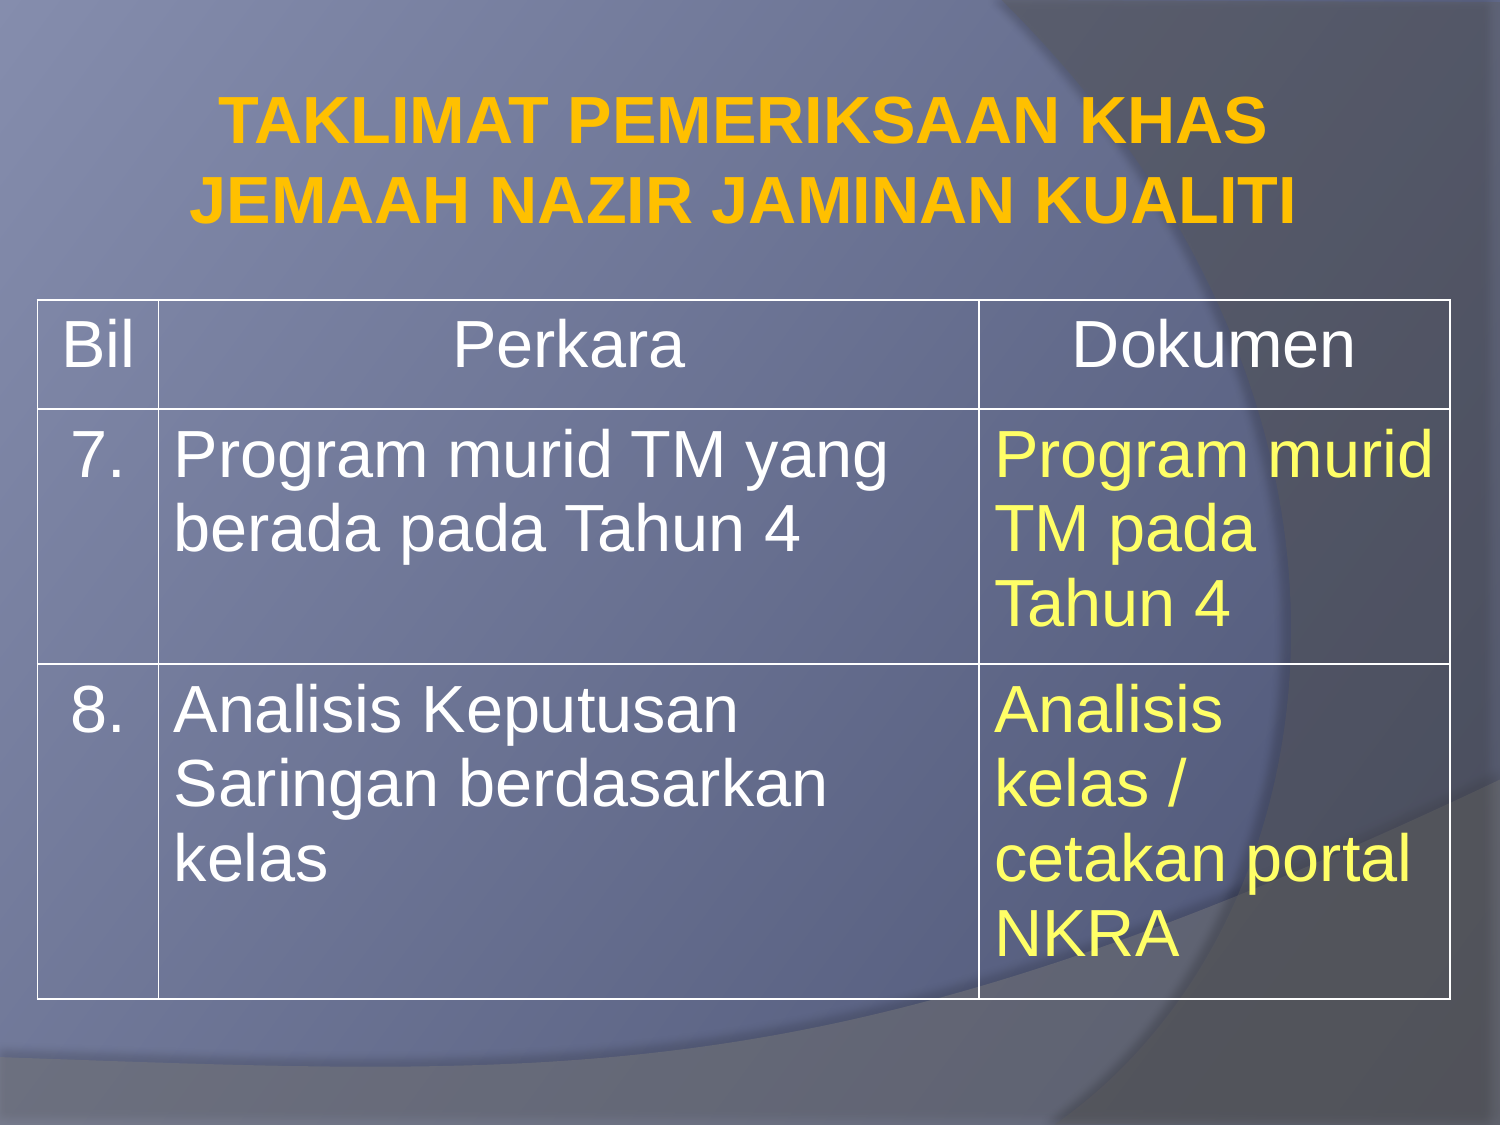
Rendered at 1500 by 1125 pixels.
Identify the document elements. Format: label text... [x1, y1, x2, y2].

table_cell Analisis kelas / cetakan portal NKRA [980, 665, 1449, 998]
table_header Bil [38, 301, 158, 408]
table_cell Program murid TM yang berada pada Tahun 4 [159, 410, 978, 663]
table_cell Program murid TM pada Tahun 4 [980, 410, 1449, 663]
table_cell 7. [38, 410, 158, 663]
table_cell 8. [38, 665, 158, 998]
text_box TAKLIMAT PEMERIKSAAN KHAS JEMAAH NAZIR JAMINAN KUALITI [50, 69, 1438, 244]
table_cell Analisis Keputusan Saringan berdasarkan kelas [159, 665, 978, 998]
table_header Dokumen [980, 301, 1449, 408]
table_header Perkara [159, 301, 978, 408]
